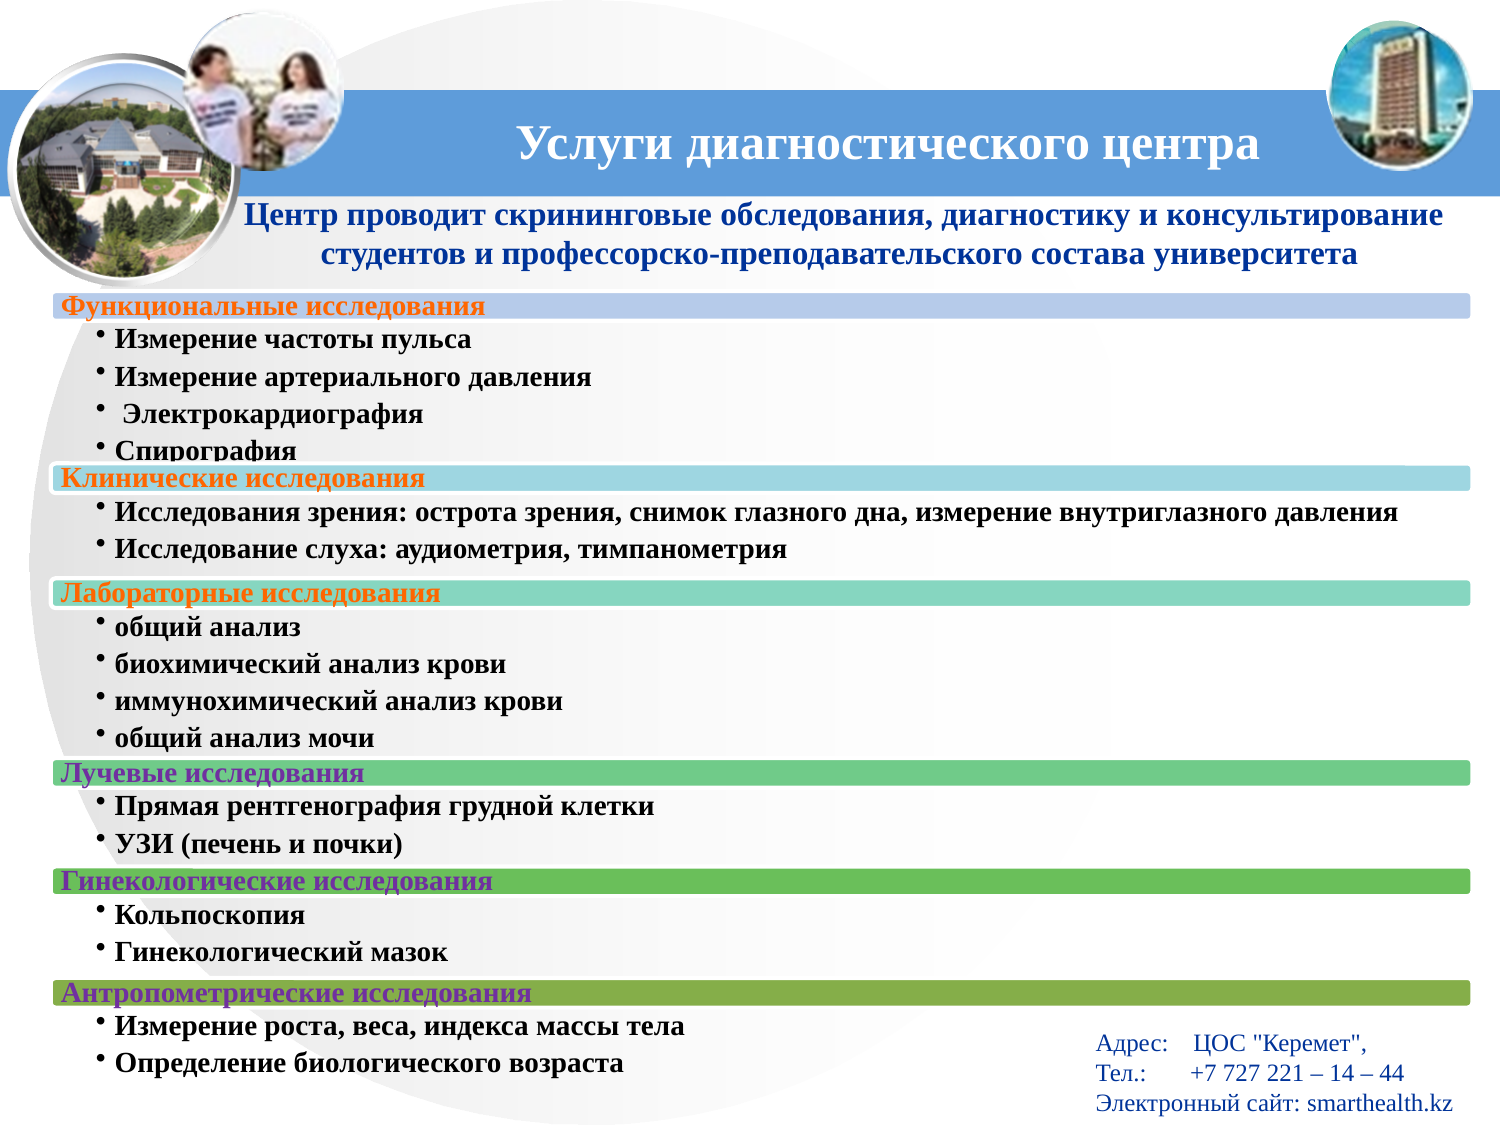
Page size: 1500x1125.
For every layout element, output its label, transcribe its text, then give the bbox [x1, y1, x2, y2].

text_box Центр проводит скрининговые обследования, диагностику и консультирование студентов и профессорско-преподавательского состава университета [251, 184, 1500, 319]
text_box Адрес: ЦОС "Керемет", Тел.: +7 727 221 – 14 – 44 Электронный сайт: smarthealth.kz [1080, 1018, 1500, 1124]
text_box Услуги диагностического центра [343, 89, 1326, 178]
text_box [50, 290, 1473, 1091]
picture [1326, 21, 1473, 171]
picture [1, 6, 345, 292]
